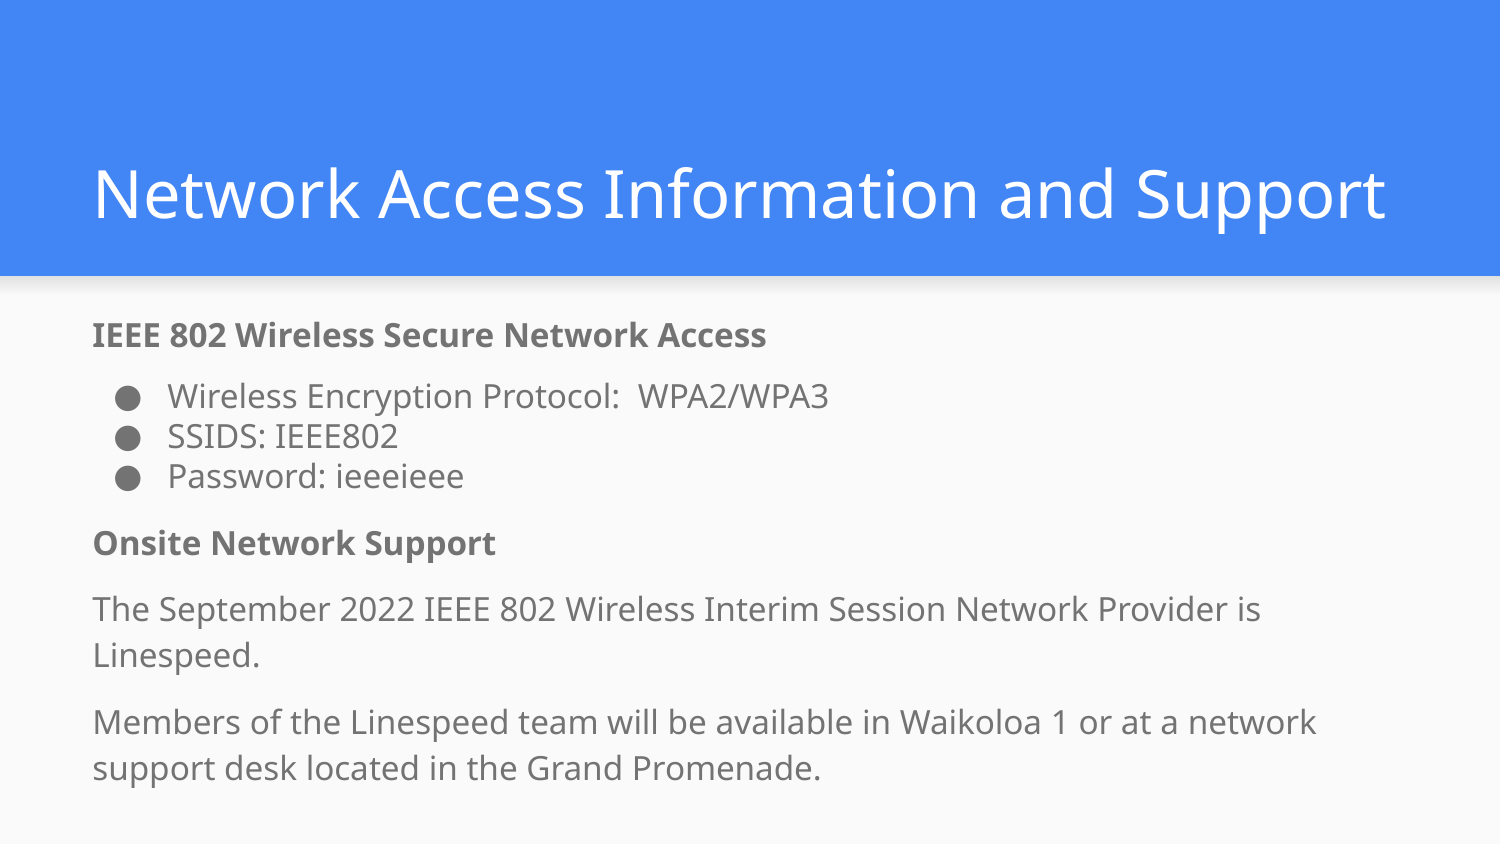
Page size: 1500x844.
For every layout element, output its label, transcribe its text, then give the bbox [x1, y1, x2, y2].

title Network Access Information and Support [77, 121, 1427, 248]
list IEEE 802 Wireless Secure Network Access Wireless Encryption Protocol: WPA2/WPA3 SSIDS: IEEE802 Password: ieeeieee Onsite Network Support The September 2022 IEEE 802 Wireless Interim Session Network Provider is Linespeed. Members of the Linespeed team will be available in Waikoloa 1 or at a network support desk located in the Grand Promenade. [77, 293, 1404, 844]
